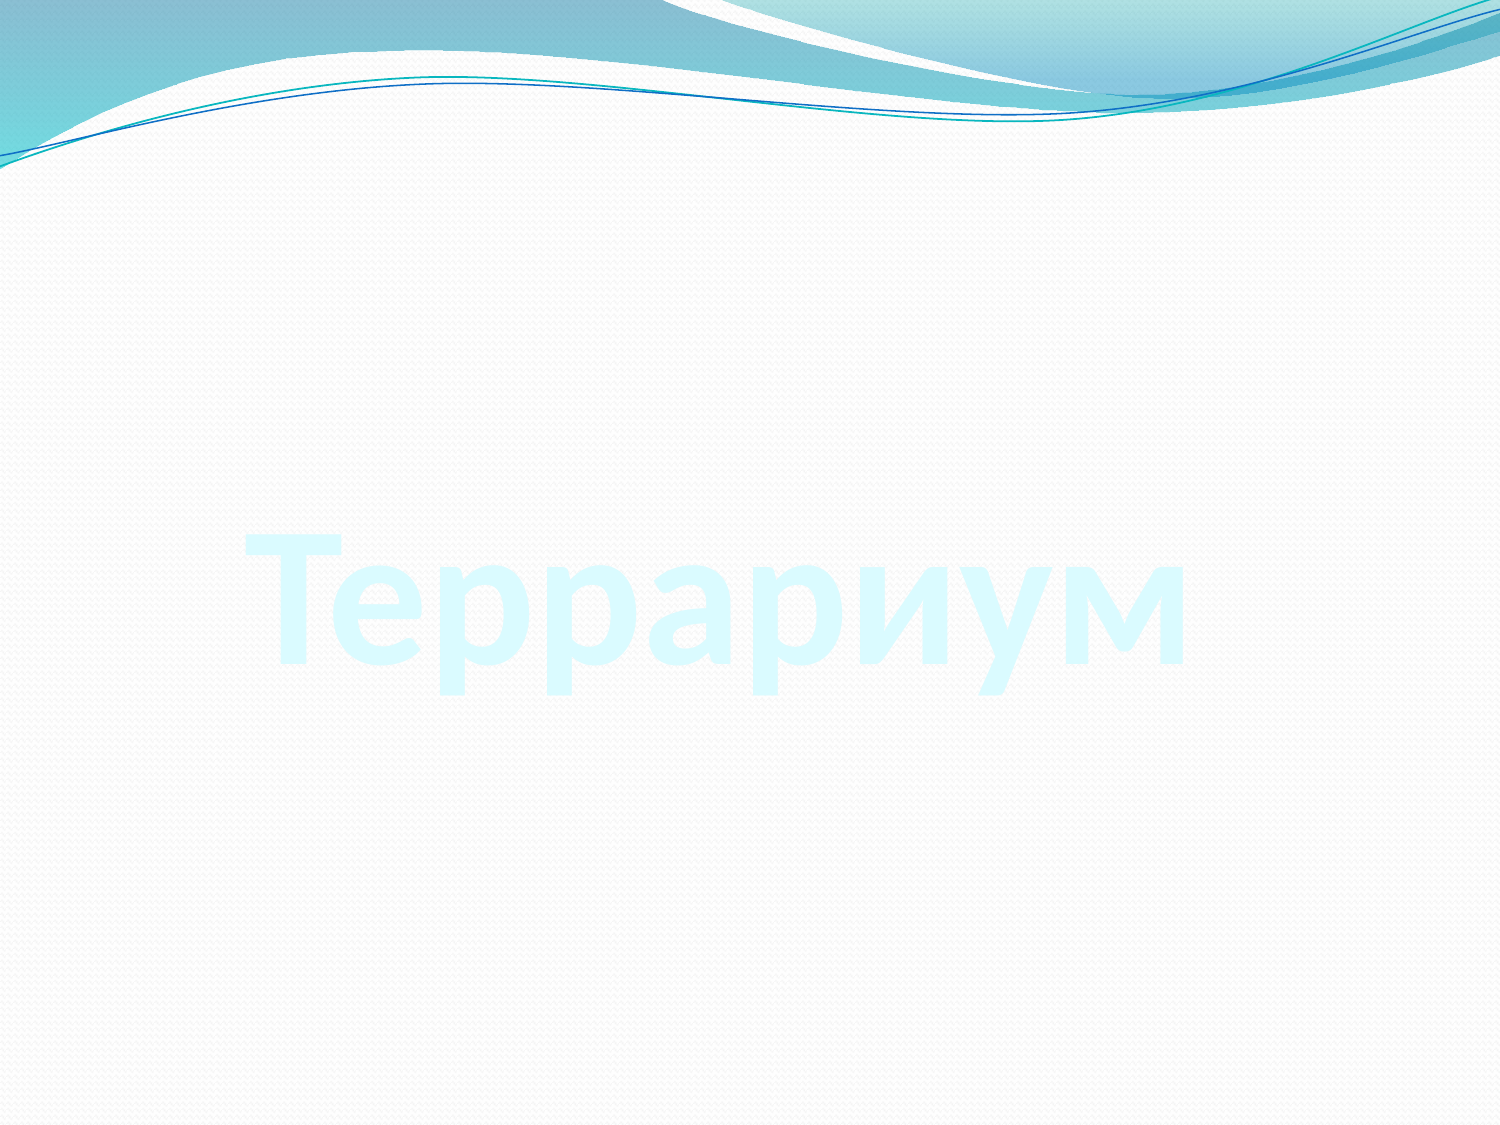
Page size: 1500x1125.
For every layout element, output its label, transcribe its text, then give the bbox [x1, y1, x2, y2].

title Террариум [81, 34, 1445, 706]
